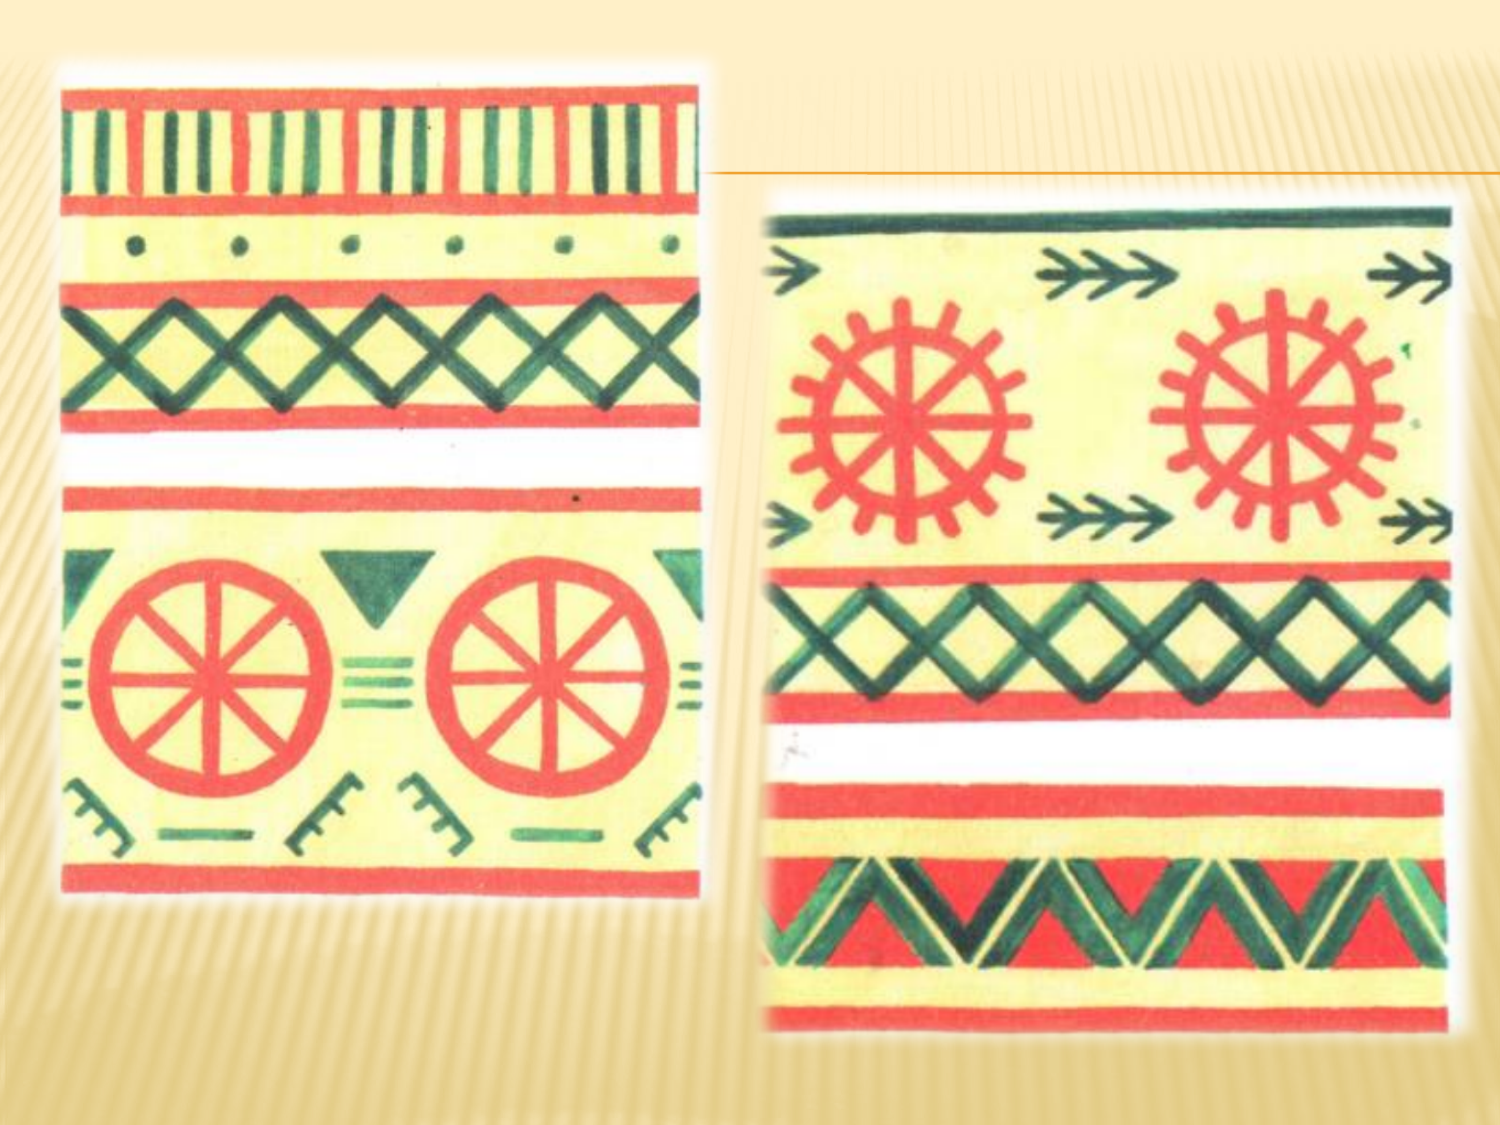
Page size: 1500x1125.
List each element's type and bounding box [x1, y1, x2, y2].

list [37, 43, 730, 920]
picture [751, 169, 1488, 1053]
